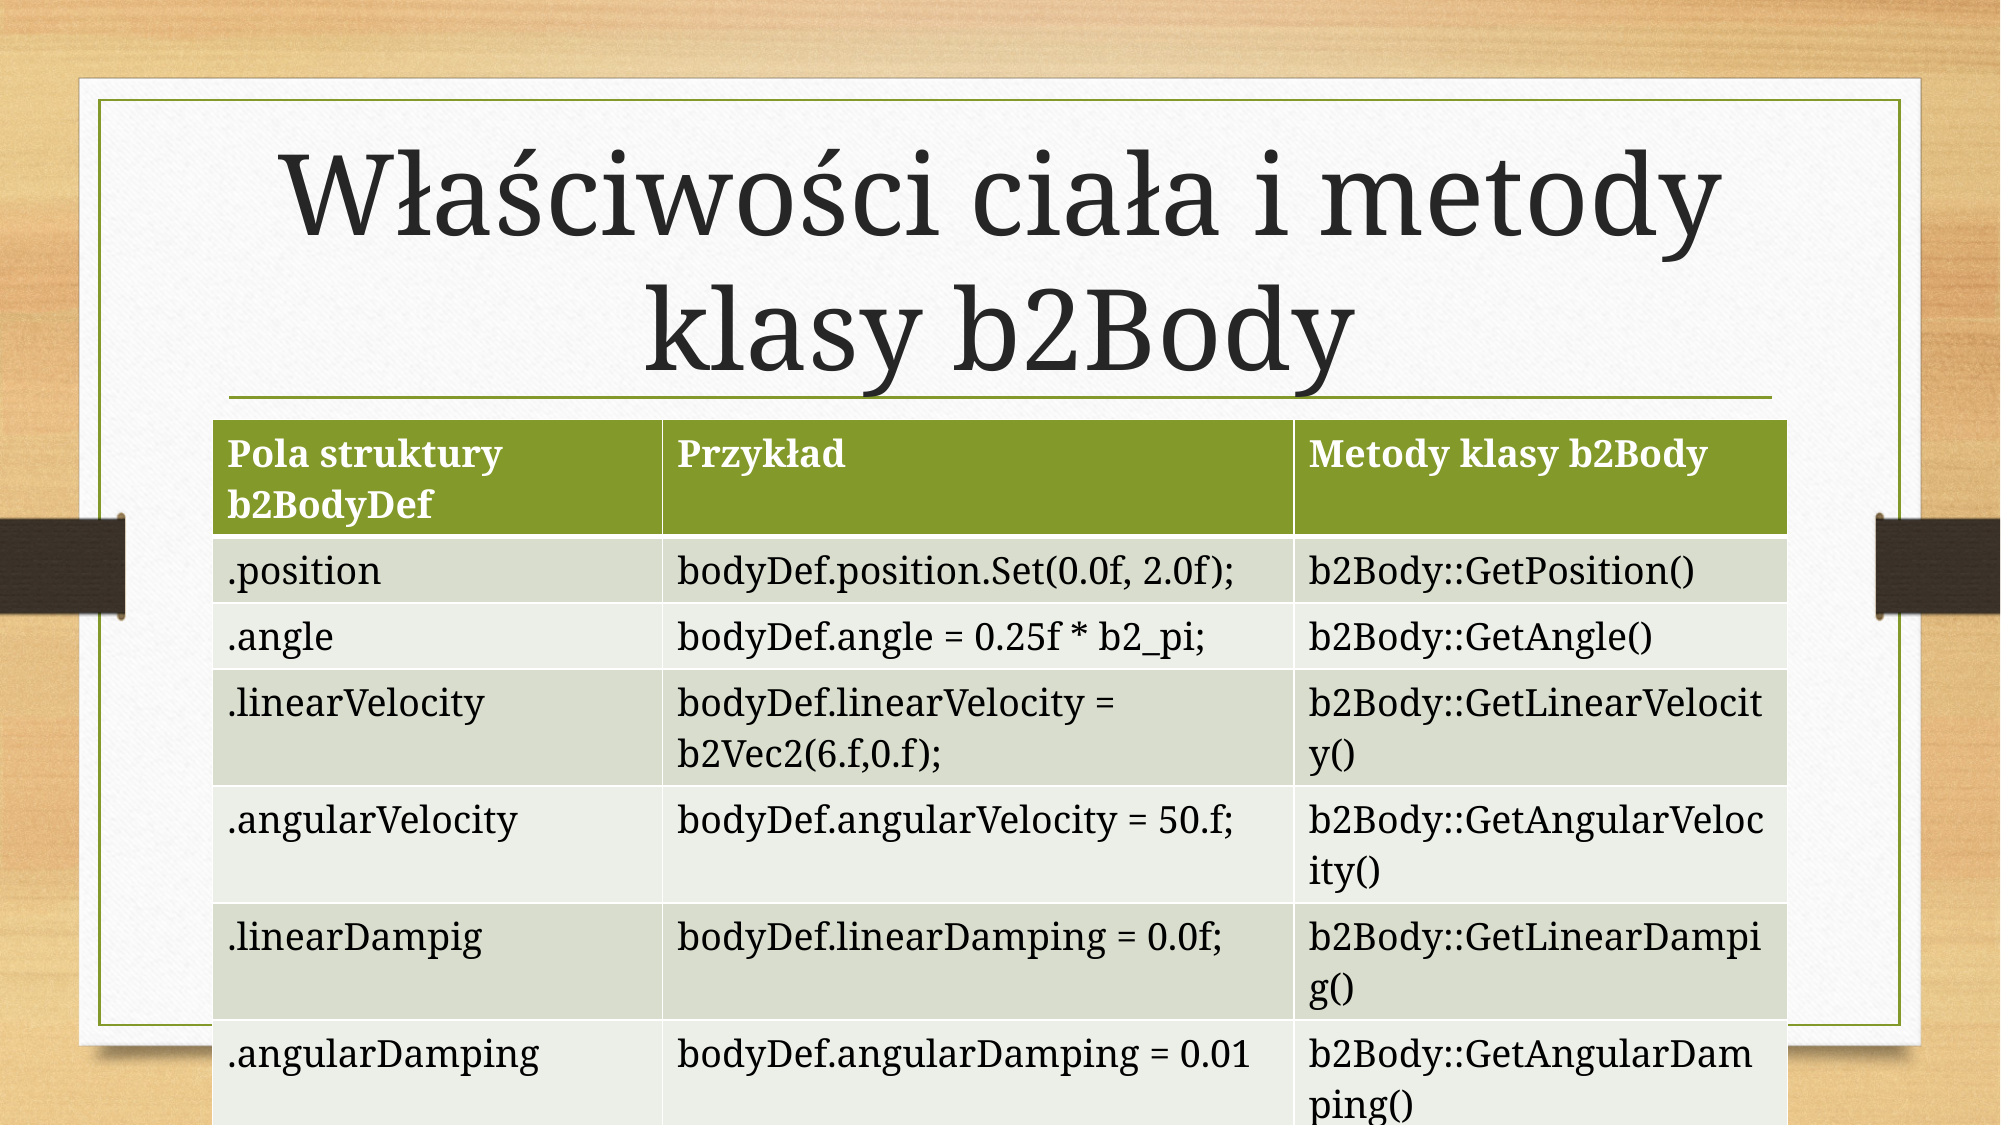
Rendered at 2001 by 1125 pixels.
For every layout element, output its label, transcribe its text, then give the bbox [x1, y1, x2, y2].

table_cell bodyDef.angularVelocity = 50.f; [663, 787, 1293, 902]
table_cell b2Body::GetAngularVelocity() [1295, 787, 1787, 902]
table_cell bodyDef.linearDamping = 0.0f; [663, 904, 1293, 1019]
table_cell b2Body::GetLinearVelocity() [1295, 670, 1787, 785]
table_cell b2Body::GetPosition() [1295, 539, 1787, 602]
table_cell .angularVelocity [213, 787, 662, 902]
table_header Metody klasy b2Body [1295, 420, 1787, 534]
table_cell .linearVelocity [213, 670, 662, 785]
table_cell bodyDef.position.Set(0.0f, 2.0f); [663, 539, 1293, 602]
table_cell .linearDampig [213, 904, 662, 1019]
table_cell bodyDef.angularDamping = 0.01 [663, 1021, 1293, 1125]
table_cell .angle [213, 604, 662, 668]
table_cell bodyDef.angle = 0.25f * b2_pi; [663, 604, 1293, 668]
table_cell b2Body::GetLinearDampig() [1295, 904, 1787, 1019]
title Właściwości ciała i metody klasy b2Body [212, 150, 1788, 365]
picture [0, 0, 2001, 1125]
table_cell bodyDef.linearVelocity = b2Vec2(6.f,0.f); [663, 670, 1293, 785]
table_cell .position [213, 539, 662, 602]
table_cell b2Body::GetAngularDamping() [1295, 1021, 1787, 1125]
table_cell b2Body::GetAngle() [1295, 604, 1787, 668]
table_header Przykład [663, 420, 1293, 534]
table_header Pola struktury b2BodyDef [213, 420, 662, 534]
table_cell .angularDamping [213, 1021, 662, 1125]
